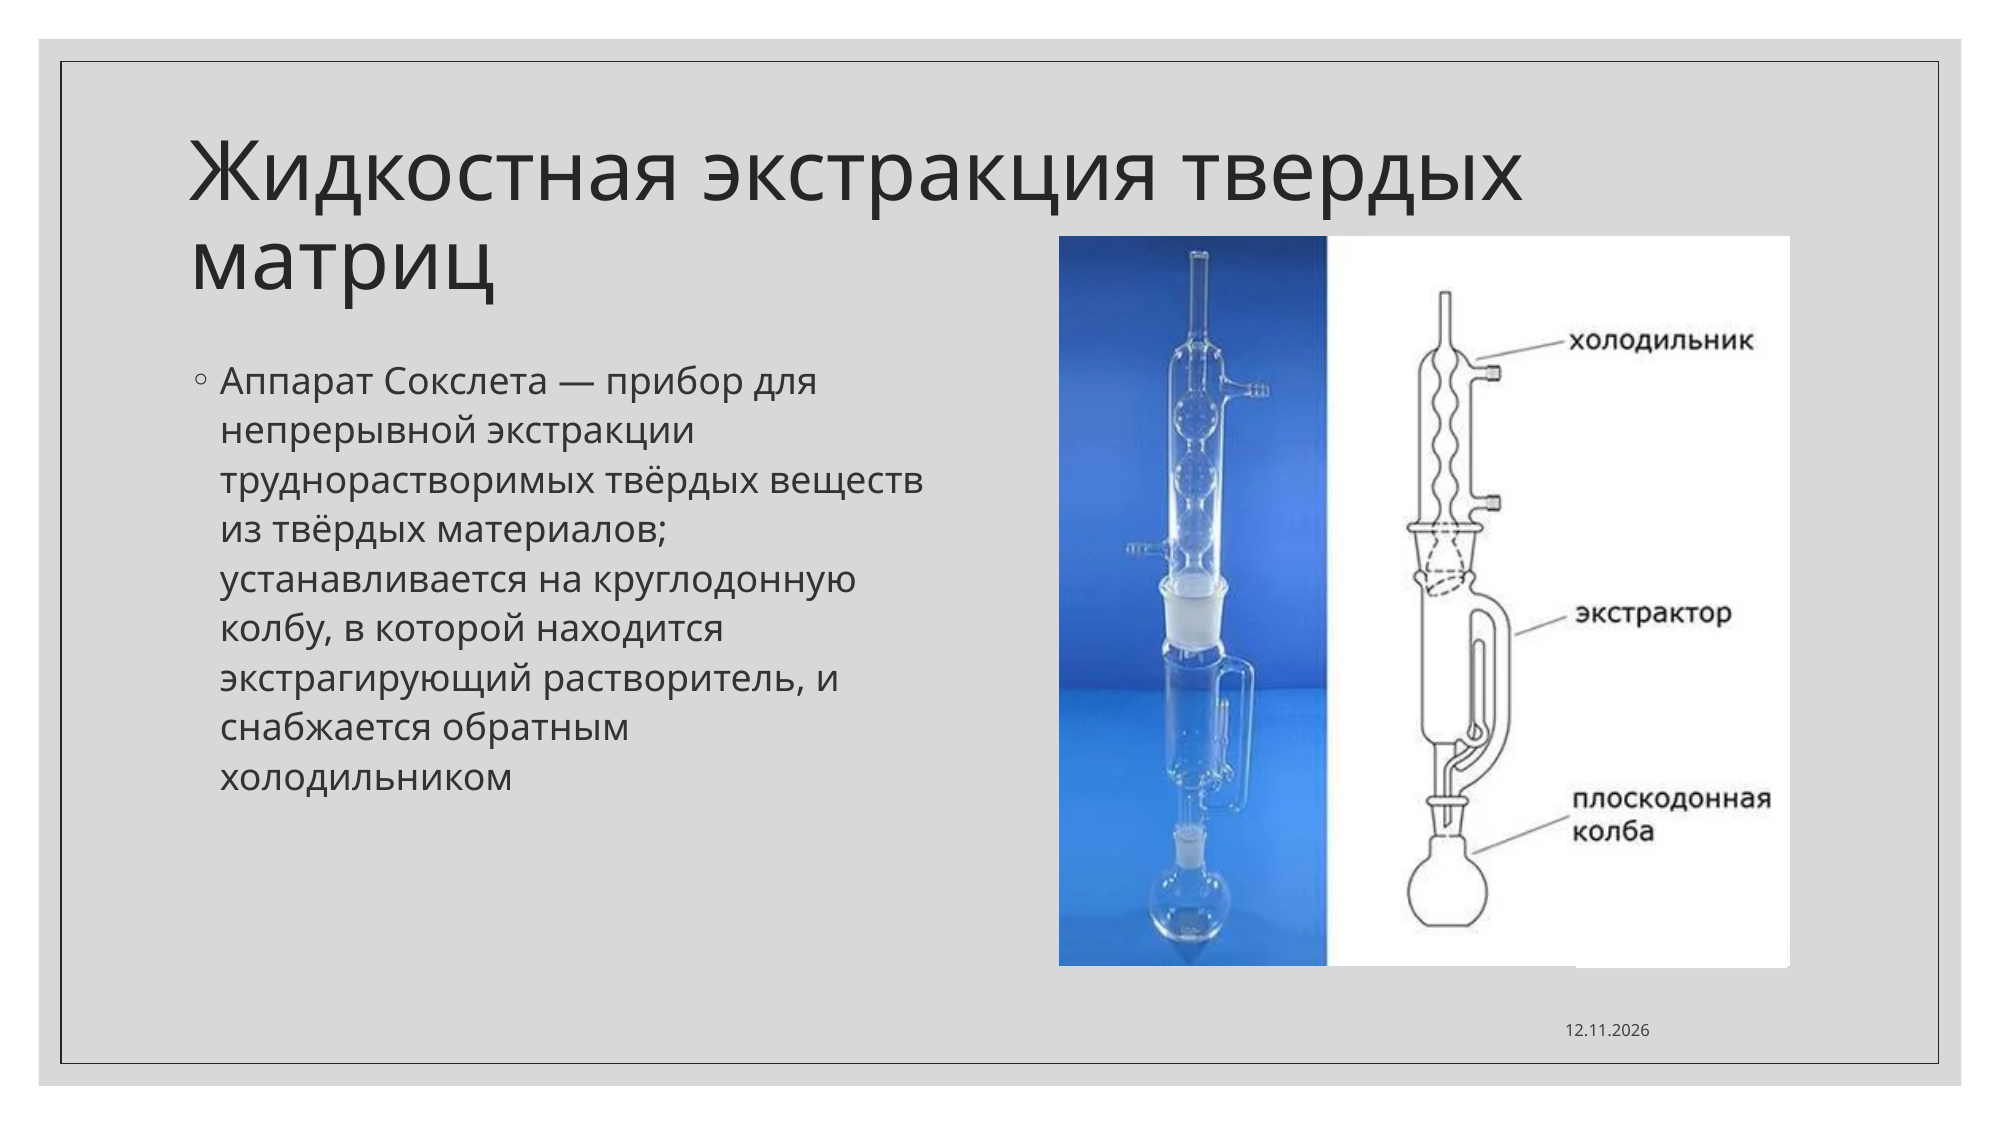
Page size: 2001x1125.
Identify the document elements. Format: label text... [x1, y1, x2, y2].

list Аппарат Сокслета — прибор для непрерывной экстракции труднорастворимых твёрдых веществ из твёрдых материалов; устанавливается на круглодонную колбу, в которой находится экстрагирующий растворитель, и снабжается обратным холодильником [174, 345, 940, 960]
title Жидкостная экстракция твердых матриц [174, 105, 1825, 331]
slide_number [1190, 990, 1665, 1050]
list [1059, 236, 1790, 966]
